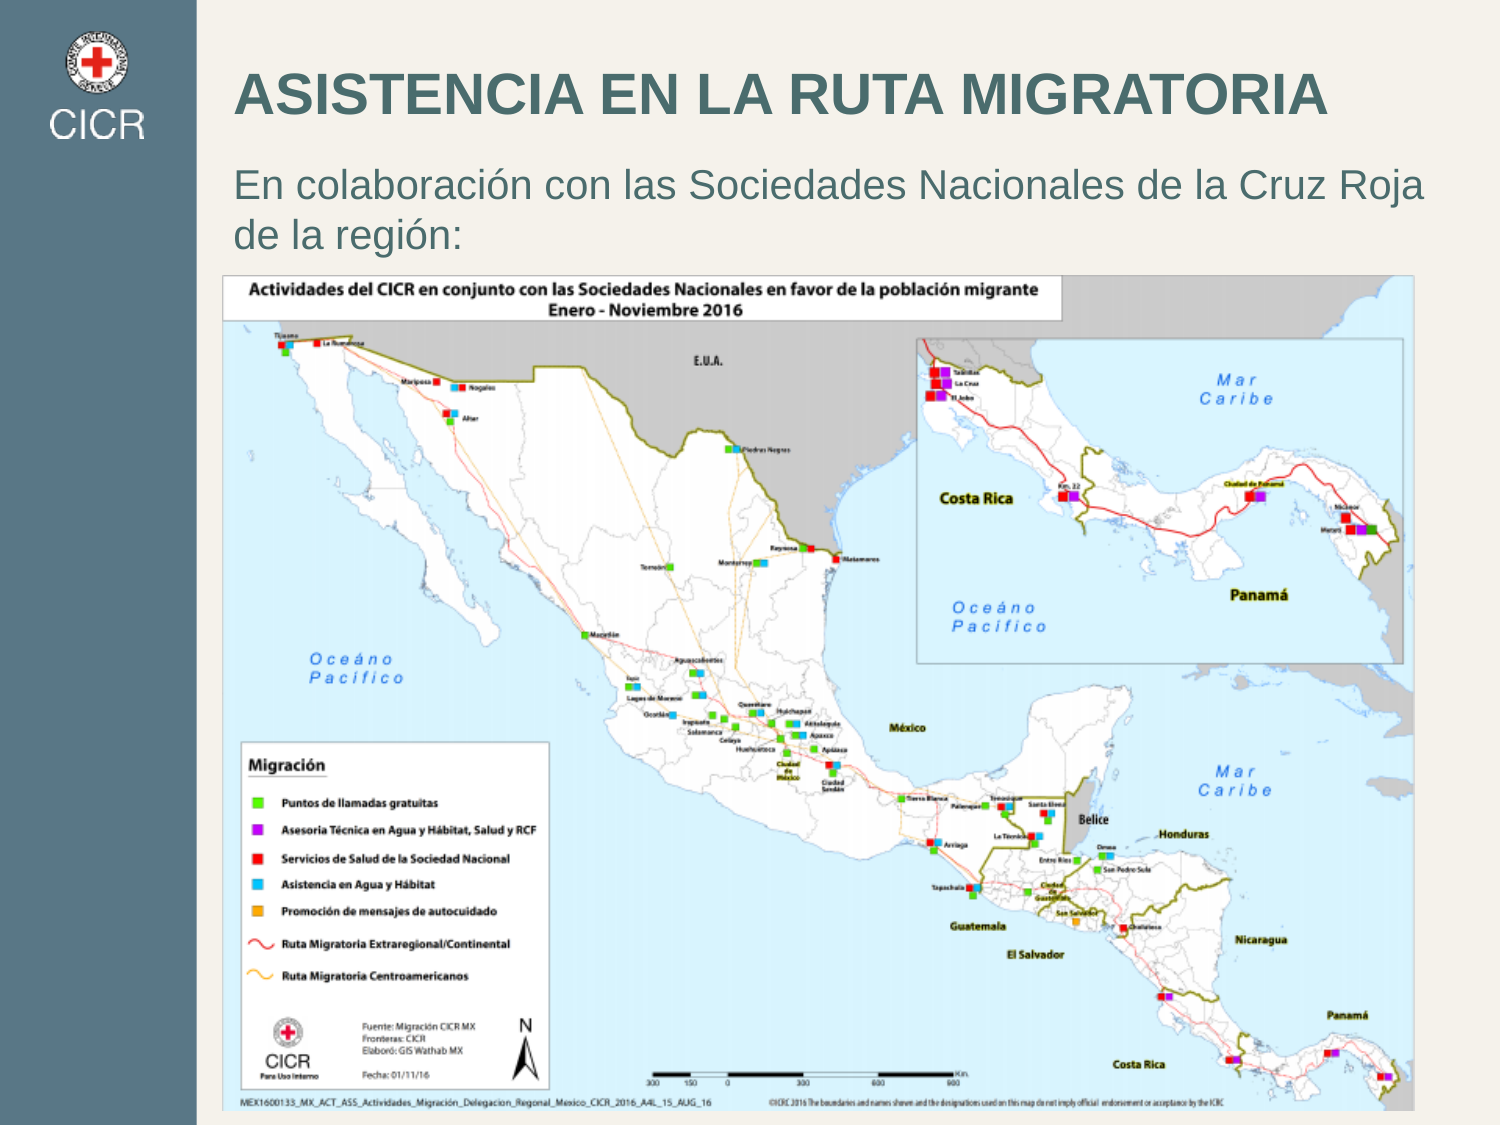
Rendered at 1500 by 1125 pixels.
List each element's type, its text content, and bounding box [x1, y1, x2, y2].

picture [222, 275, 1415, 1112]
text_box En colaboración con las Sociedades Nacionales de la Cruz Roja de la región: [218, 150, 1483, 266]
title ASISTENCIA EN LA RUTA MIGRATORIA [218, 63, 1495, 119]
picture [50, 30, 144, 139]
